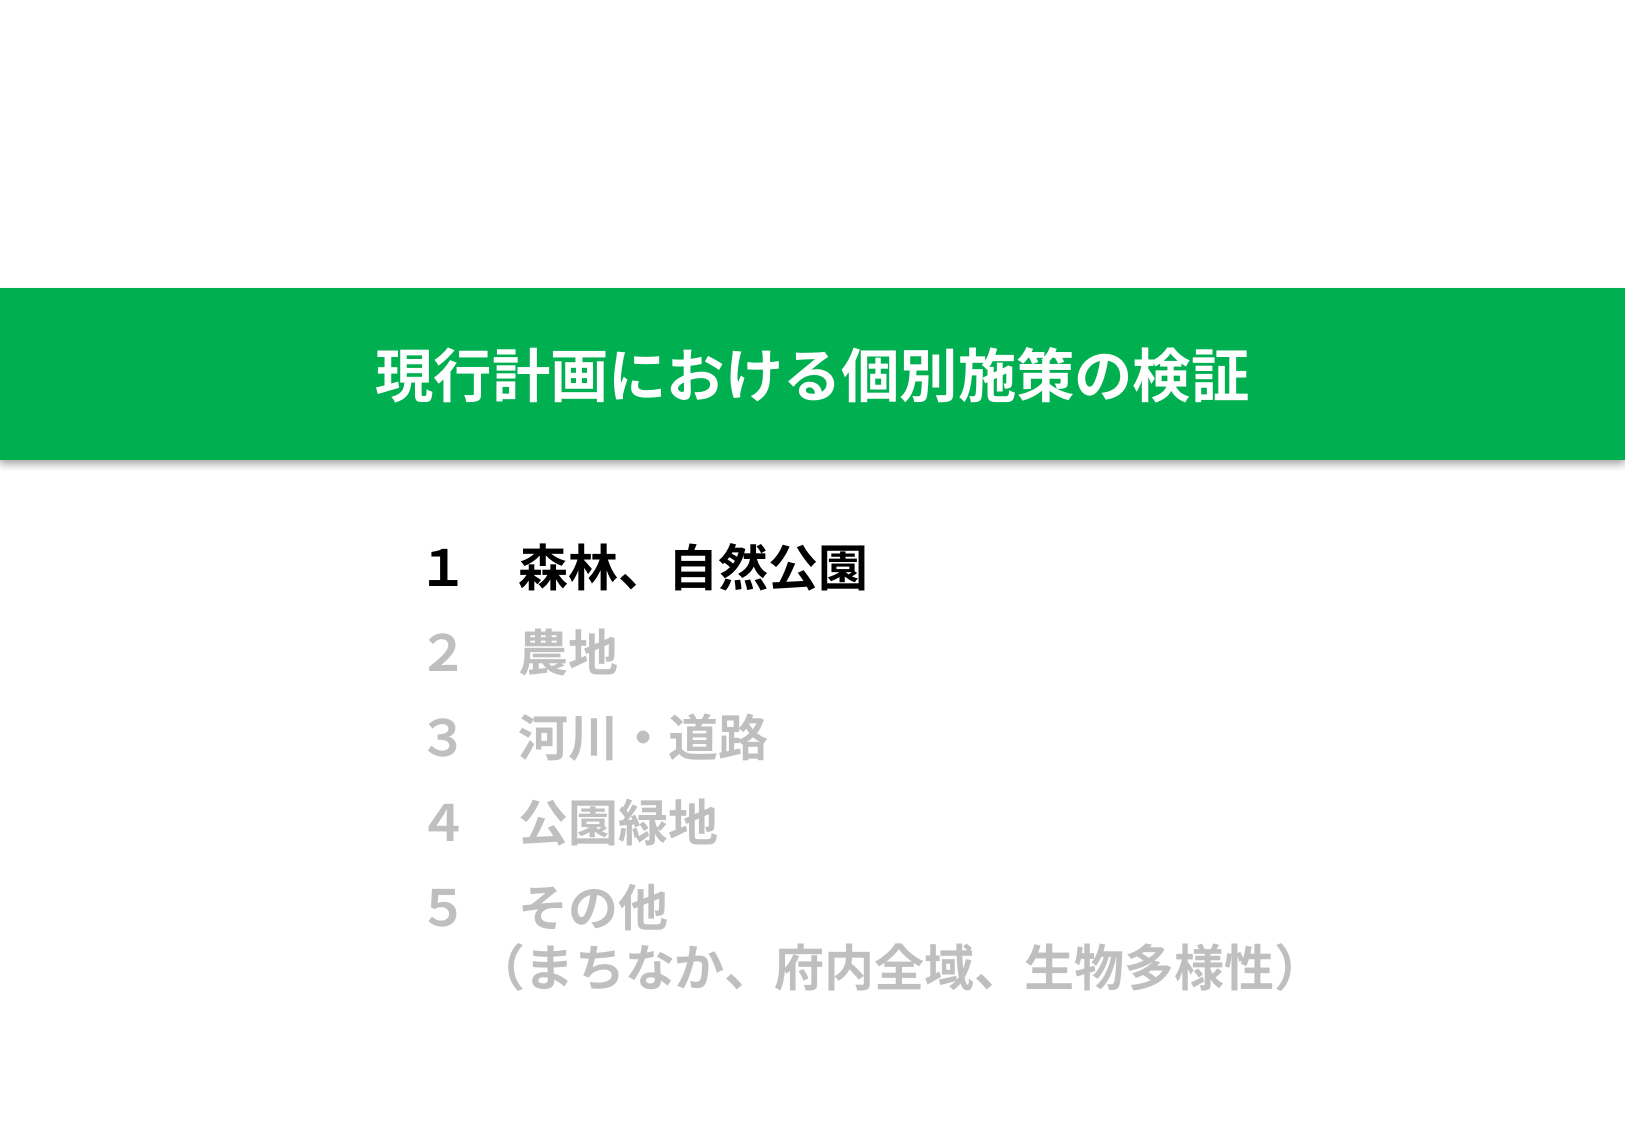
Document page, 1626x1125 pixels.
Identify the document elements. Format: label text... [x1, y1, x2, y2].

text_box 現行計画における個別施策の検証 [0, 288, 1625, 460]
text_box １ 森林、自然公園 ２ 農地 ３ 河川・道路 ４ 公園緑地 ５ その他 （まちなか、府内全域、生物多様性） [403, 529, 1339, 1004]
